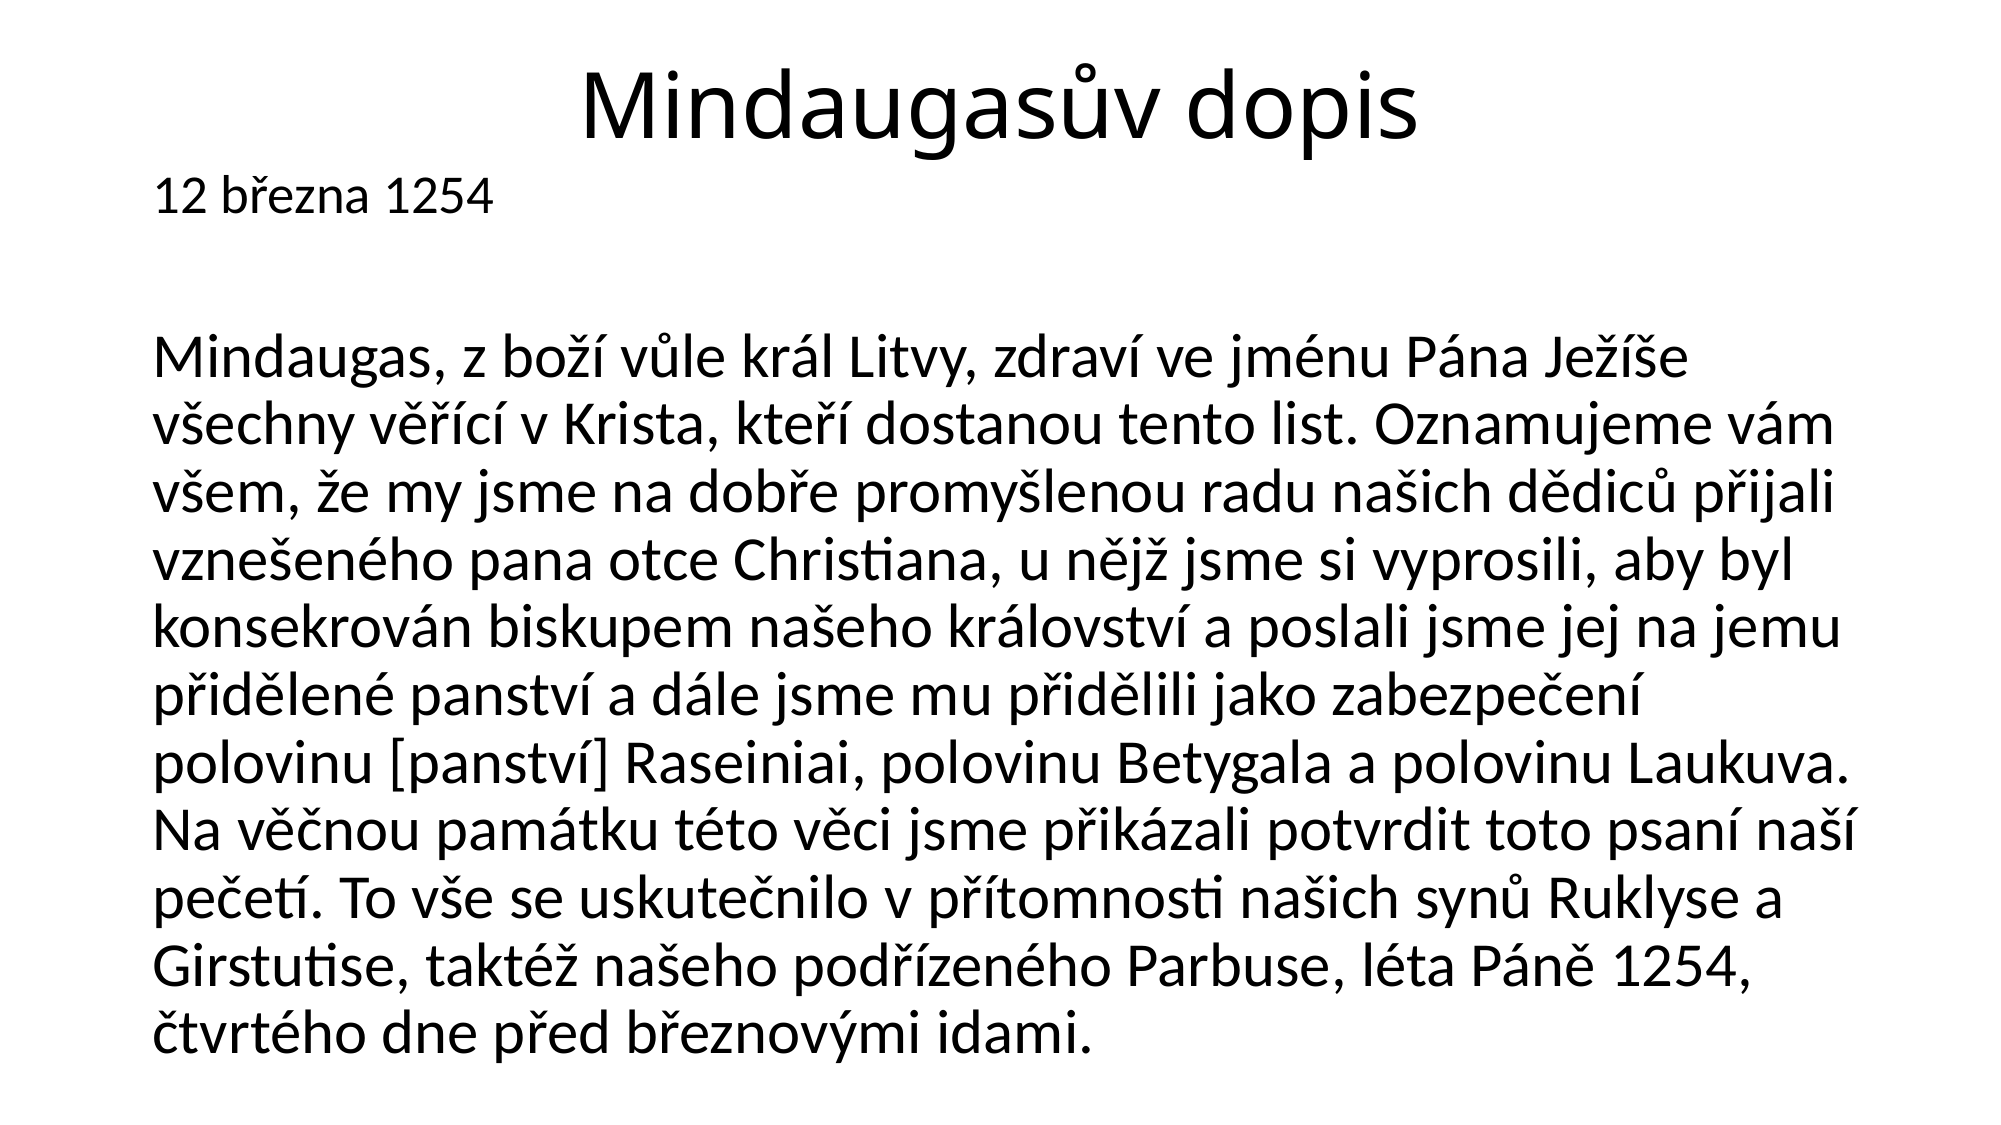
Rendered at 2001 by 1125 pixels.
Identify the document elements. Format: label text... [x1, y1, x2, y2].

title Mindaugasův dopis [137, 0, 1863, 158]
list 12 března 1254 Mindaugas, z boží vůle král Litvy, zdraví ve jménu Pána Ježíše všechny věřící v Krista, kteří dostanou tento list. Oznamujeme vám všem, že my jsme na dobře promyšlenou radu našich dědiců přijali vznešeného pana otce Christiana, u nějž jsme si vyprosili, aby byl konsekrován biskupem našeho království a poslali jsme jej na jemu přidělené panství a dále jsme mu přidělili jako zabezpečení polovinu [panství] Raseiniai, polovinu Betygala a polovinu Laukuva. Na věčnou památku této věci jsme přikázali potvrdit toto psaní naší pečetí. To vše se uskutečnilo v přítomnosti našich synů Ruklyse a Girstutise, taktéž našeho podřízeného Parbuse, léta Páně 1254, čtvrtého dne před březnovými idami. [137, 158, 1896, 1088]
